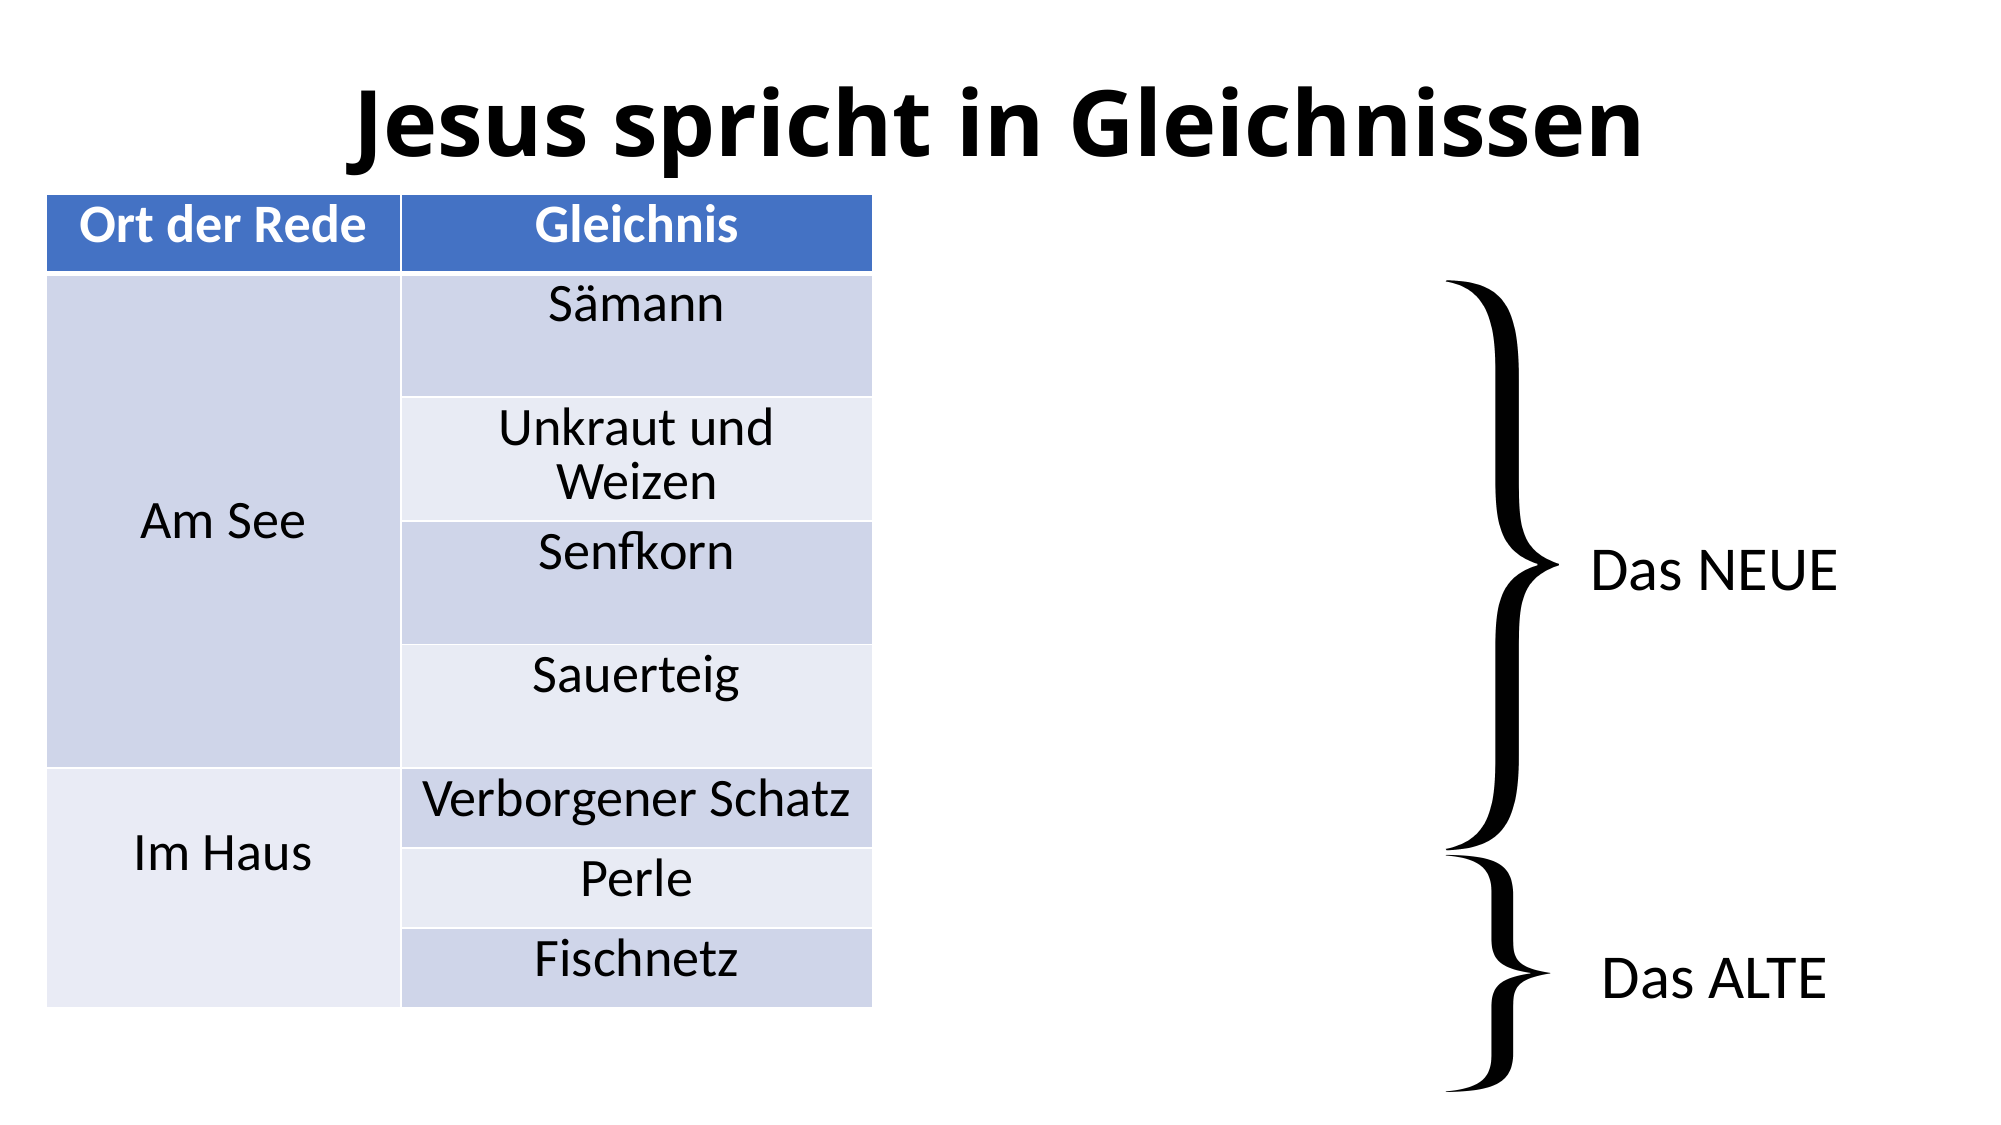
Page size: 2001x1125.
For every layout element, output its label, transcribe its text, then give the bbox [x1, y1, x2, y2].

table_cell Sämann [402, 276, 872, 396]
table_cell Im Haus [47, 769, 400, 1007]
table_header Gleichnis [402, 195, 872, 271]
table_header Ort der Rede [47, 195, 400, 271]
picture [1444, 278, 1562, 1094]
title Jesus spricht in Gleichnissen [137, 59, 1863, 194]
table_cell Perle [402, 849, 872, 927]
table_cell Am See [47, 276, 400, 767]
text_box Das NEUE [1562, 521, 1884, 611]
table_cell Fischnetz [402, 929, 872, 1007]
table_cell Senfkorn [402, 522, 872, 644]
text_box Das ALTE [1553, 928, 1884, 1019]
table_cell Sauerteig [402, 645, 872, 767]
table_cell Verborgener Schatz [402, 769, 872, 847]
table_cell Unkraut und Weizen [402, 398, 872, 520]
